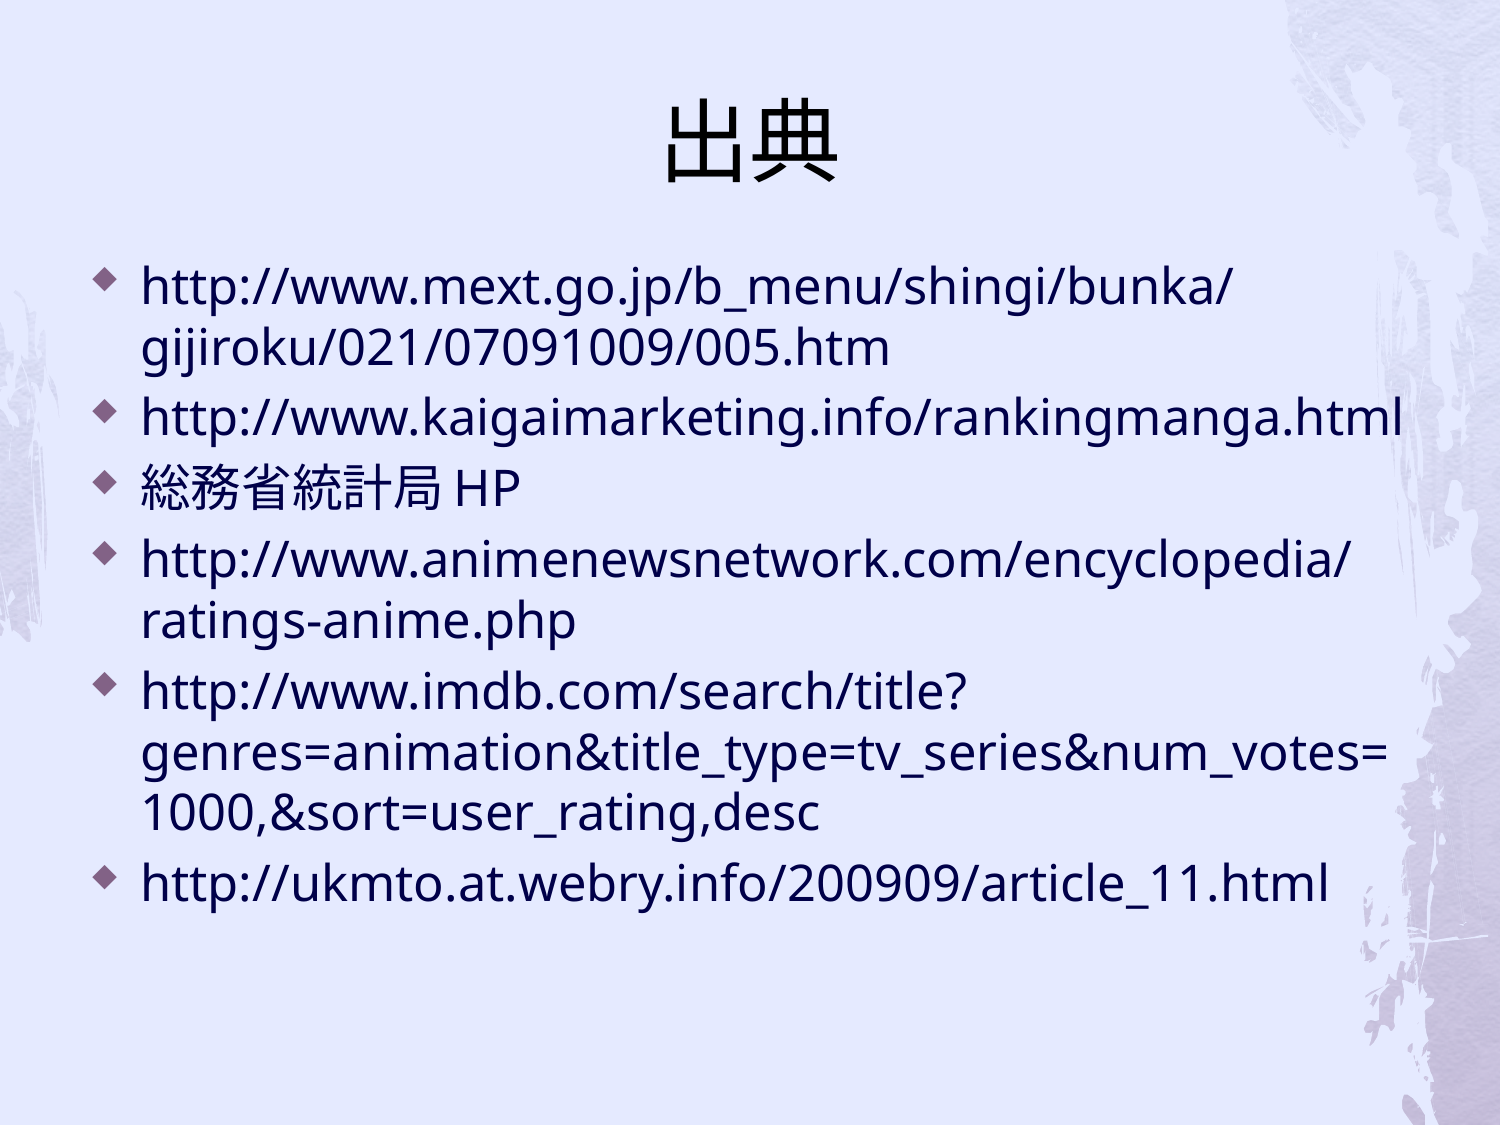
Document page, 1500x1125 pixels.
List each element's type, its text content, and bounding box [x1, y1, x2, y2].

title 出典 [75, 45, 1425, 233]
list http://www.mext.go.jp/b_menu/shingi/bunka/gijiroku/021/07091009/005.htm http://www.kaigaimarketing.info/rankingmanga.html 総務省統計局HP http://www.animenewsnetwork.com/encyclopedia/ratings-anime.php http://www.imdb.com/search/title?genres=animation&title_type=tv_series&num_votes=1000,&sort=user_rating,desc http://ukmto.at.webry.info/200909/article_11.html [75, 246, 1425, 989]
